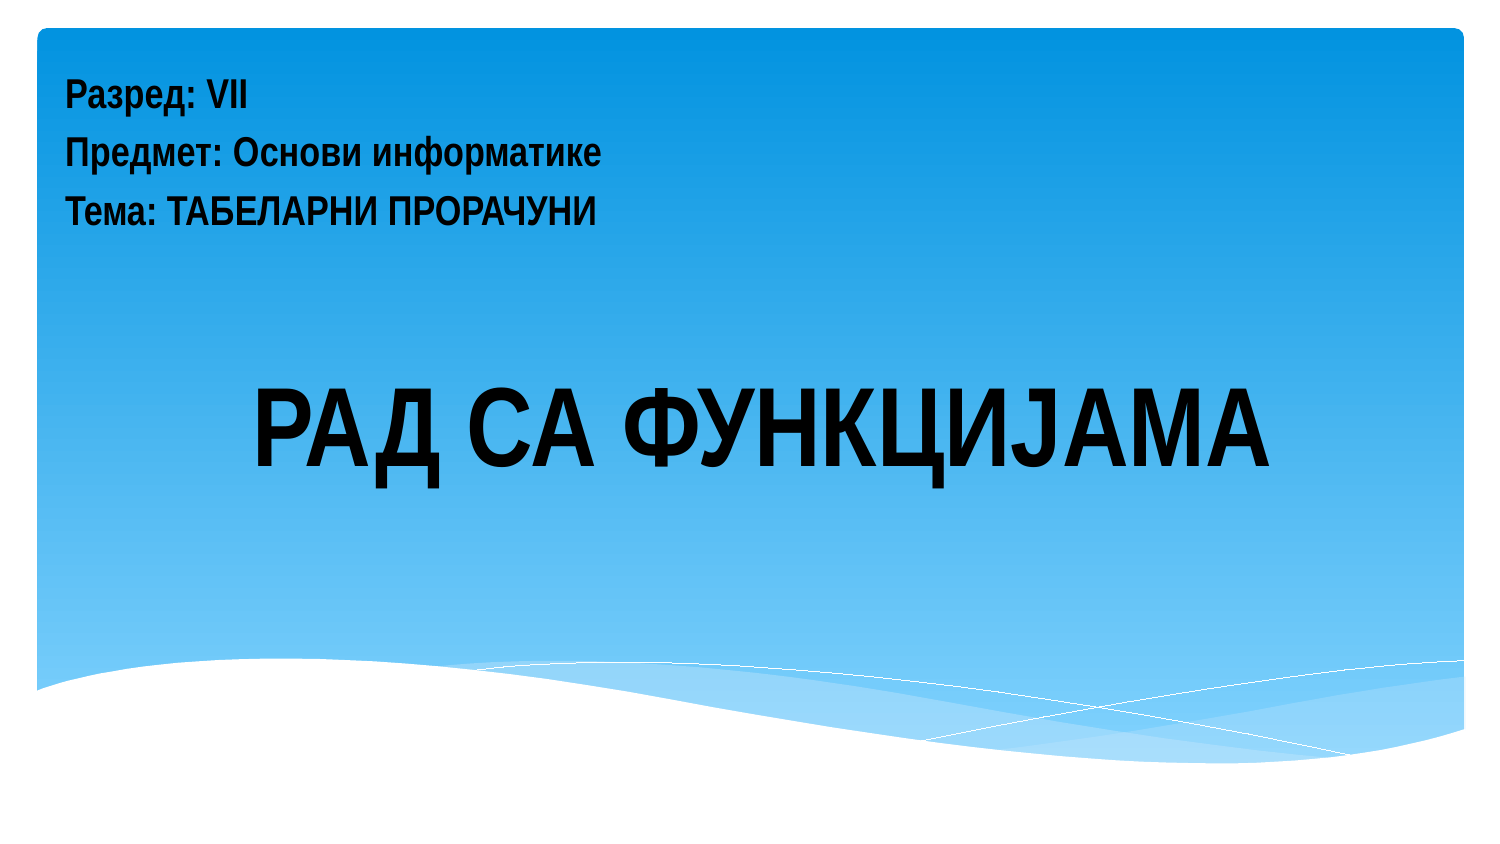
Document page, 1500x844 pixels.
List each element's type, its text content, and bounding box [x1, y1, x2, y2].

title РАД СА ФУНКЦИЈАМА [125, 296, 1400, 497]
subtitle Разред: VII Предмет: Основи информатике Тема: ТАБЕЛАРНИ ПРОРАЧУНИ [50, 59, 1100, 297]
